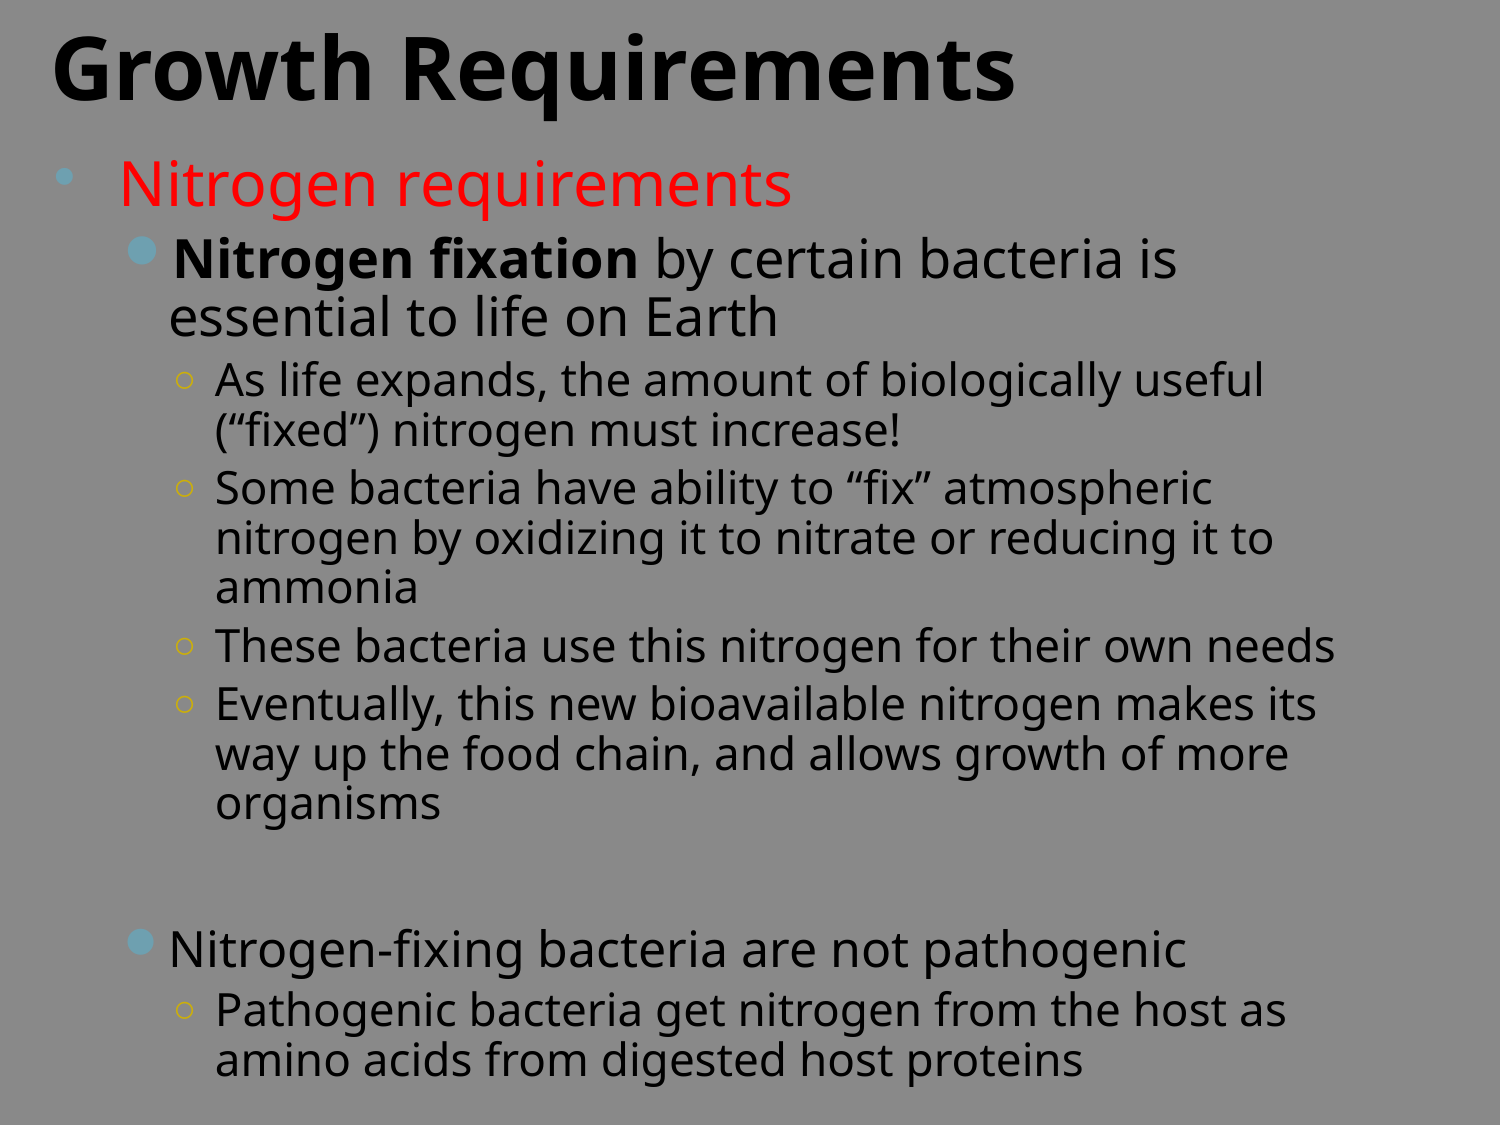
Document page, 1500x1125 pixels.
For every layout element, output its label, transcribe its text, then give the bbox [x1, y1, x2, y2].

title Growth Requirements [50, 12, 1450, 119]
list Nitrogen requirements Nitrogen fixation by certain bacteria is essential to life on Earth As life expands, the amount of biologically useful (“fixed”) nitrogen must increase! Some bacteria have ability to “fix” atmospheric nitrogen by oxidizing it to nitrate or reducing it to ammonia These bacteria use this nitrogen for their own needs Eventually, this new bioavailable nitrogen makes its way up the food chain, and allows growth of more organisms Nitrogen-fixing bacteria are not pathogenic Pathogenic bacteria get nitrogen from the host as amino acids from digested host proteins [50, 149, 1401, 1038]
